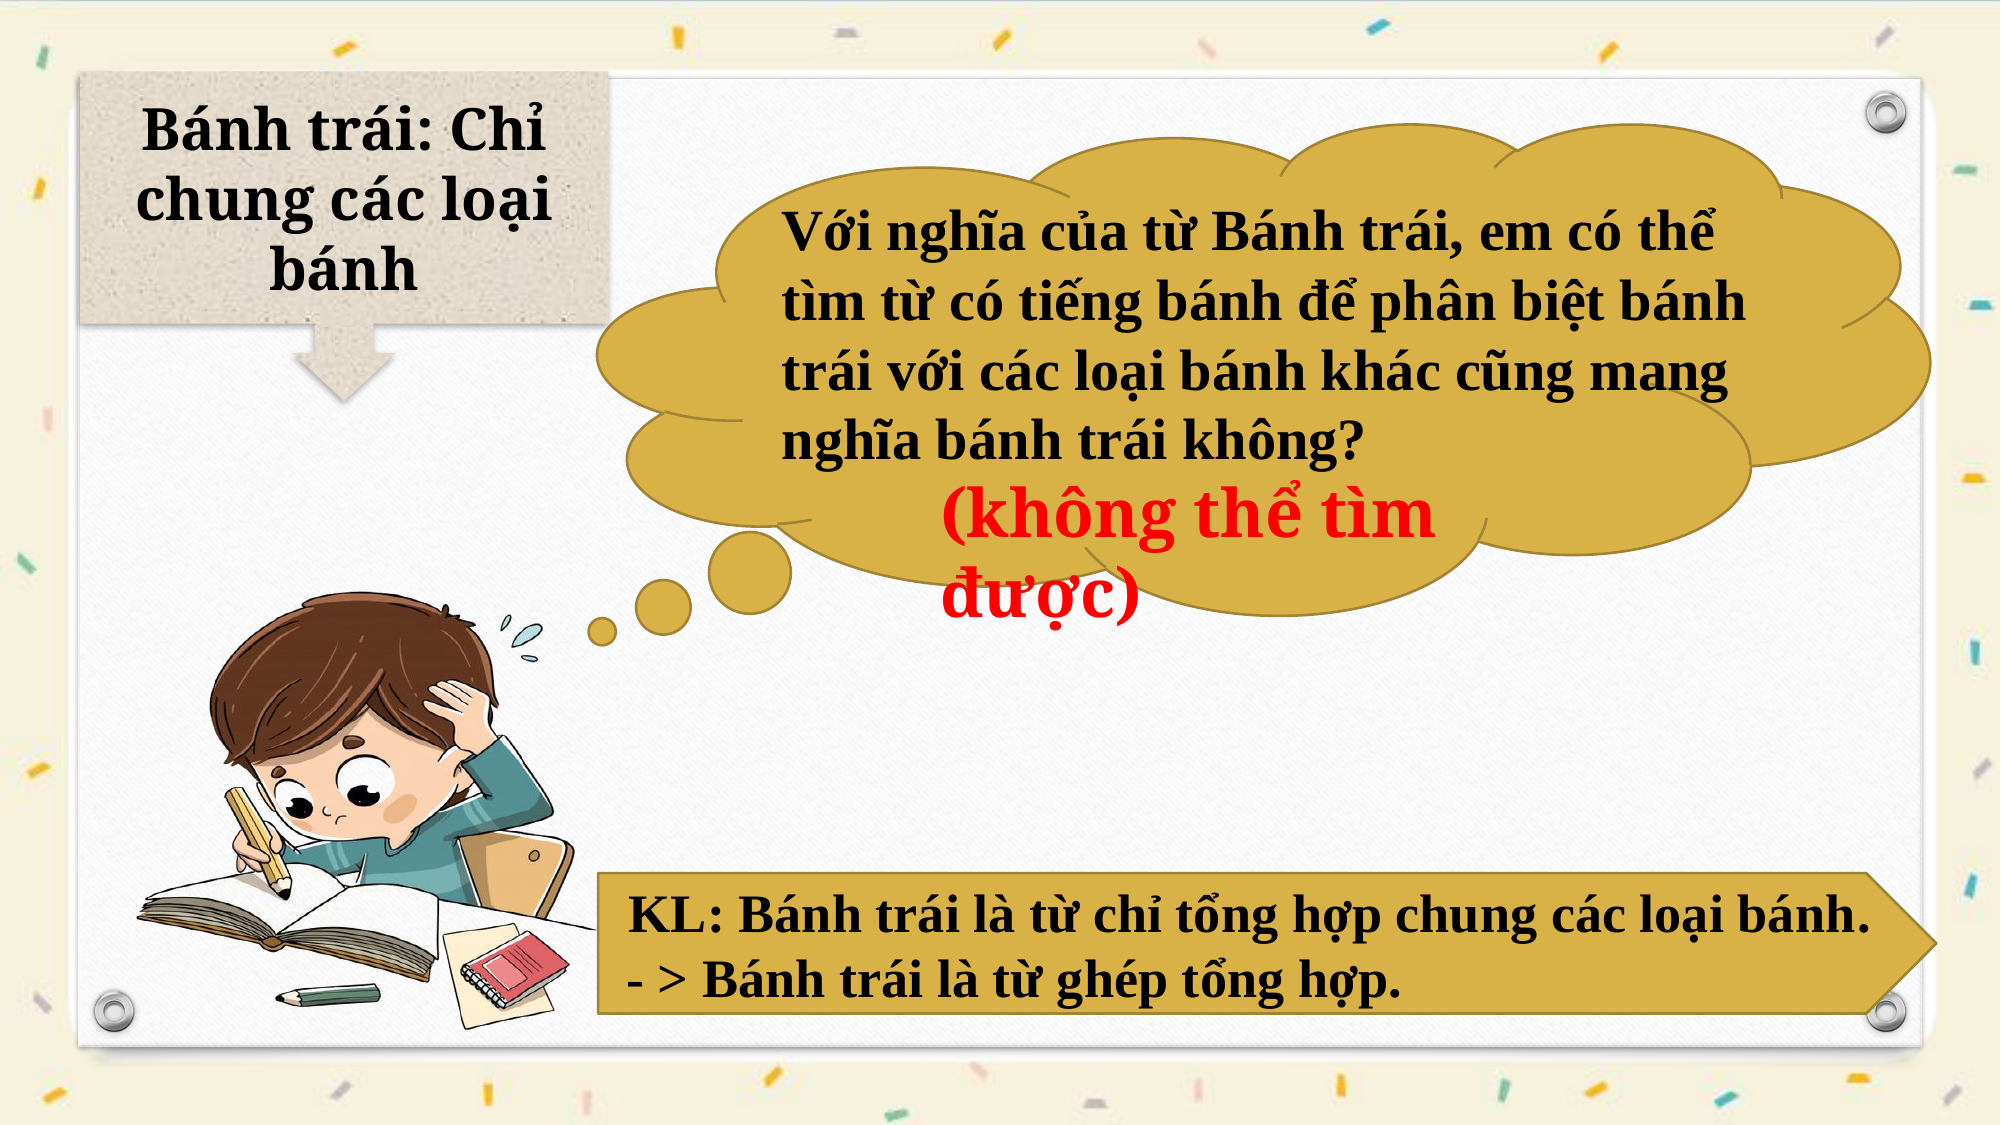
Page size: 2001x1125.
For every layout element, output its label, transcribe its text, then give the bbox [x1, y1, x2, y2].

text_box KL: Bánh trái là từ chỉ tổng hợp chung các loại bánh. - > Bánh trái là từ ghép tổng hợp. [646, 871, 1938, 1015]
text_box [707, 530, 793, 616]
text_box Với nghĩa của từ Bánh trái, em có thể tìm từ có tiếng bánh để phân biệt bánh trái với các loại bánh khác cũng mang nghĩa bánh trái không? [767, 184, 1820, 480]
text_box [808, 123, 1780, 184]
text_box (không thể tìm được) [925, 463, 1563, 639]
text_box [1820, 193, 1932, 457]
picture [0, 0, 2001, 1125]
text_box Bánh trái: Chỉ chung các loại bánh [78, 69, 611, 402]
text_box [595, 202, 925, 585]
text_box [1563, 480, 1751, 557]
text_box [646, 578, 692, 636]
